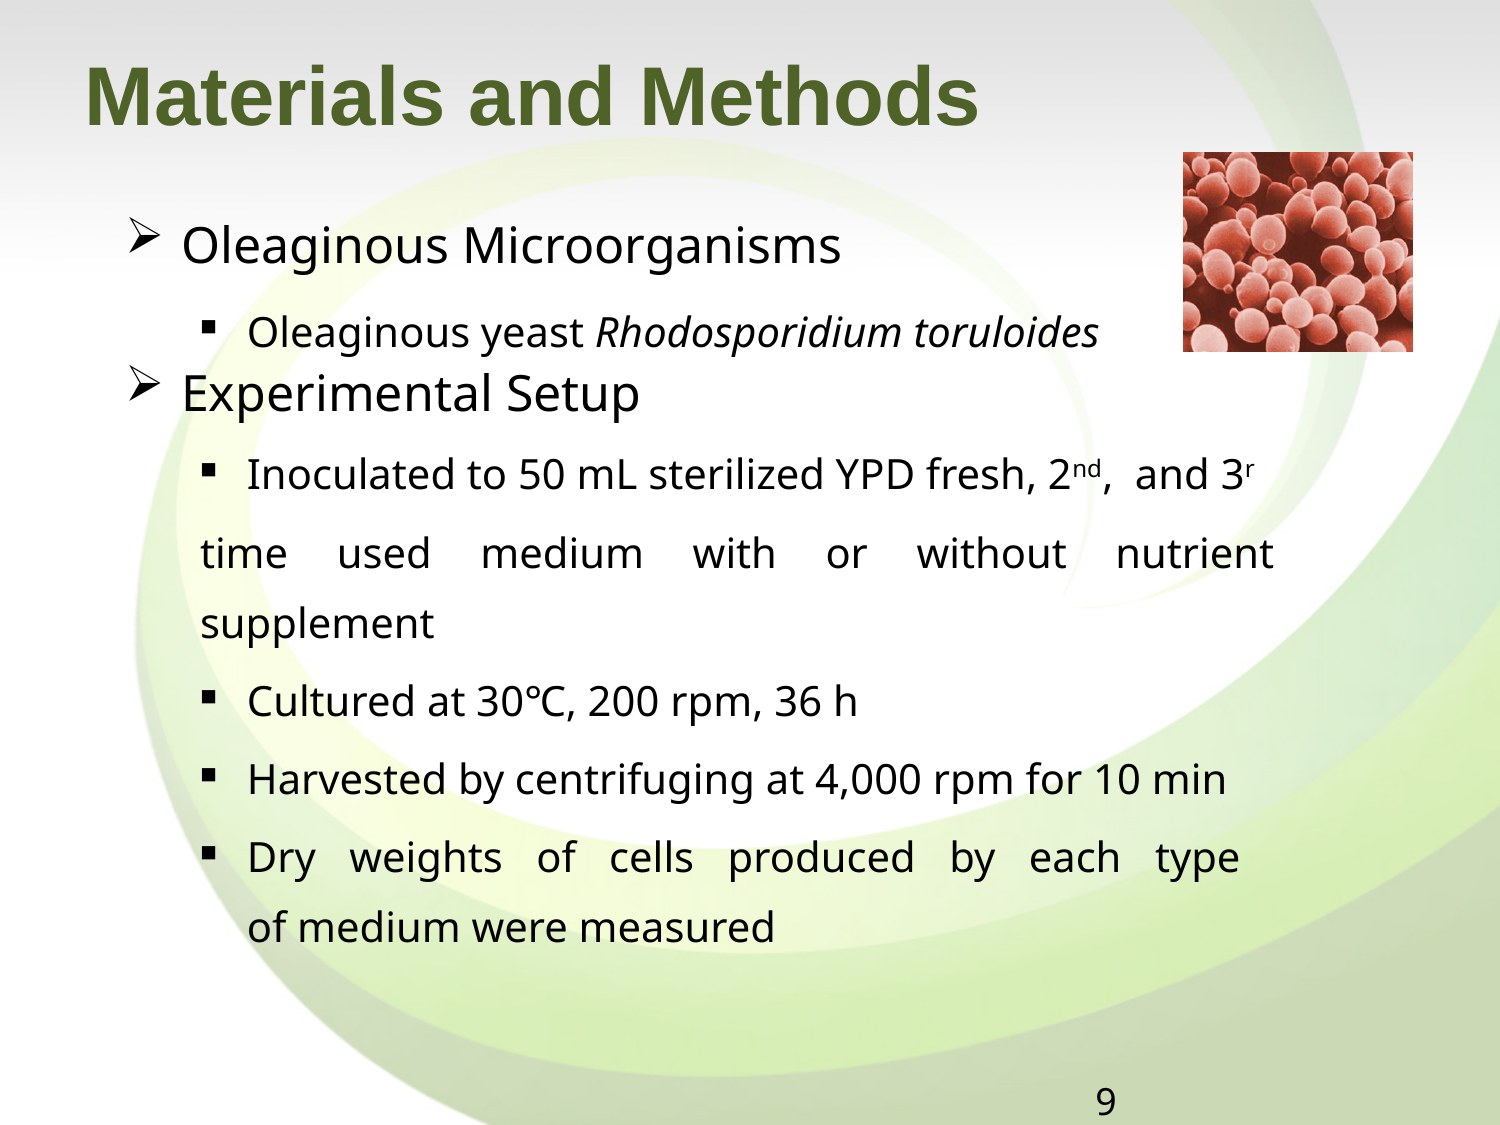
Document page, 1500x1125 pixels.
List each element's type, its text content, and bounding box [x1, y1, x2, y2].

picture [0, 0, 1500, 1125]
list Oleaginous Microorganisms Oleaginous yeast Rhodosporidium toruloides Experimental Setup Inoculated to 50 mL sterilized YPD fresh, 2nd, and 3r time used medium with or without nutrient supplement Cultured at 30℃, 200 rpm, 36 h Harvested by centrifuging at 4,000 rpm for 10 min Dry weights of cells produced by each type of medium were measured [110, 222, 1289, 1020]
slide_number 9 [1080, 1070, 1431, 1125]
title Materials and Methods [70, 35, 1421, 164]
